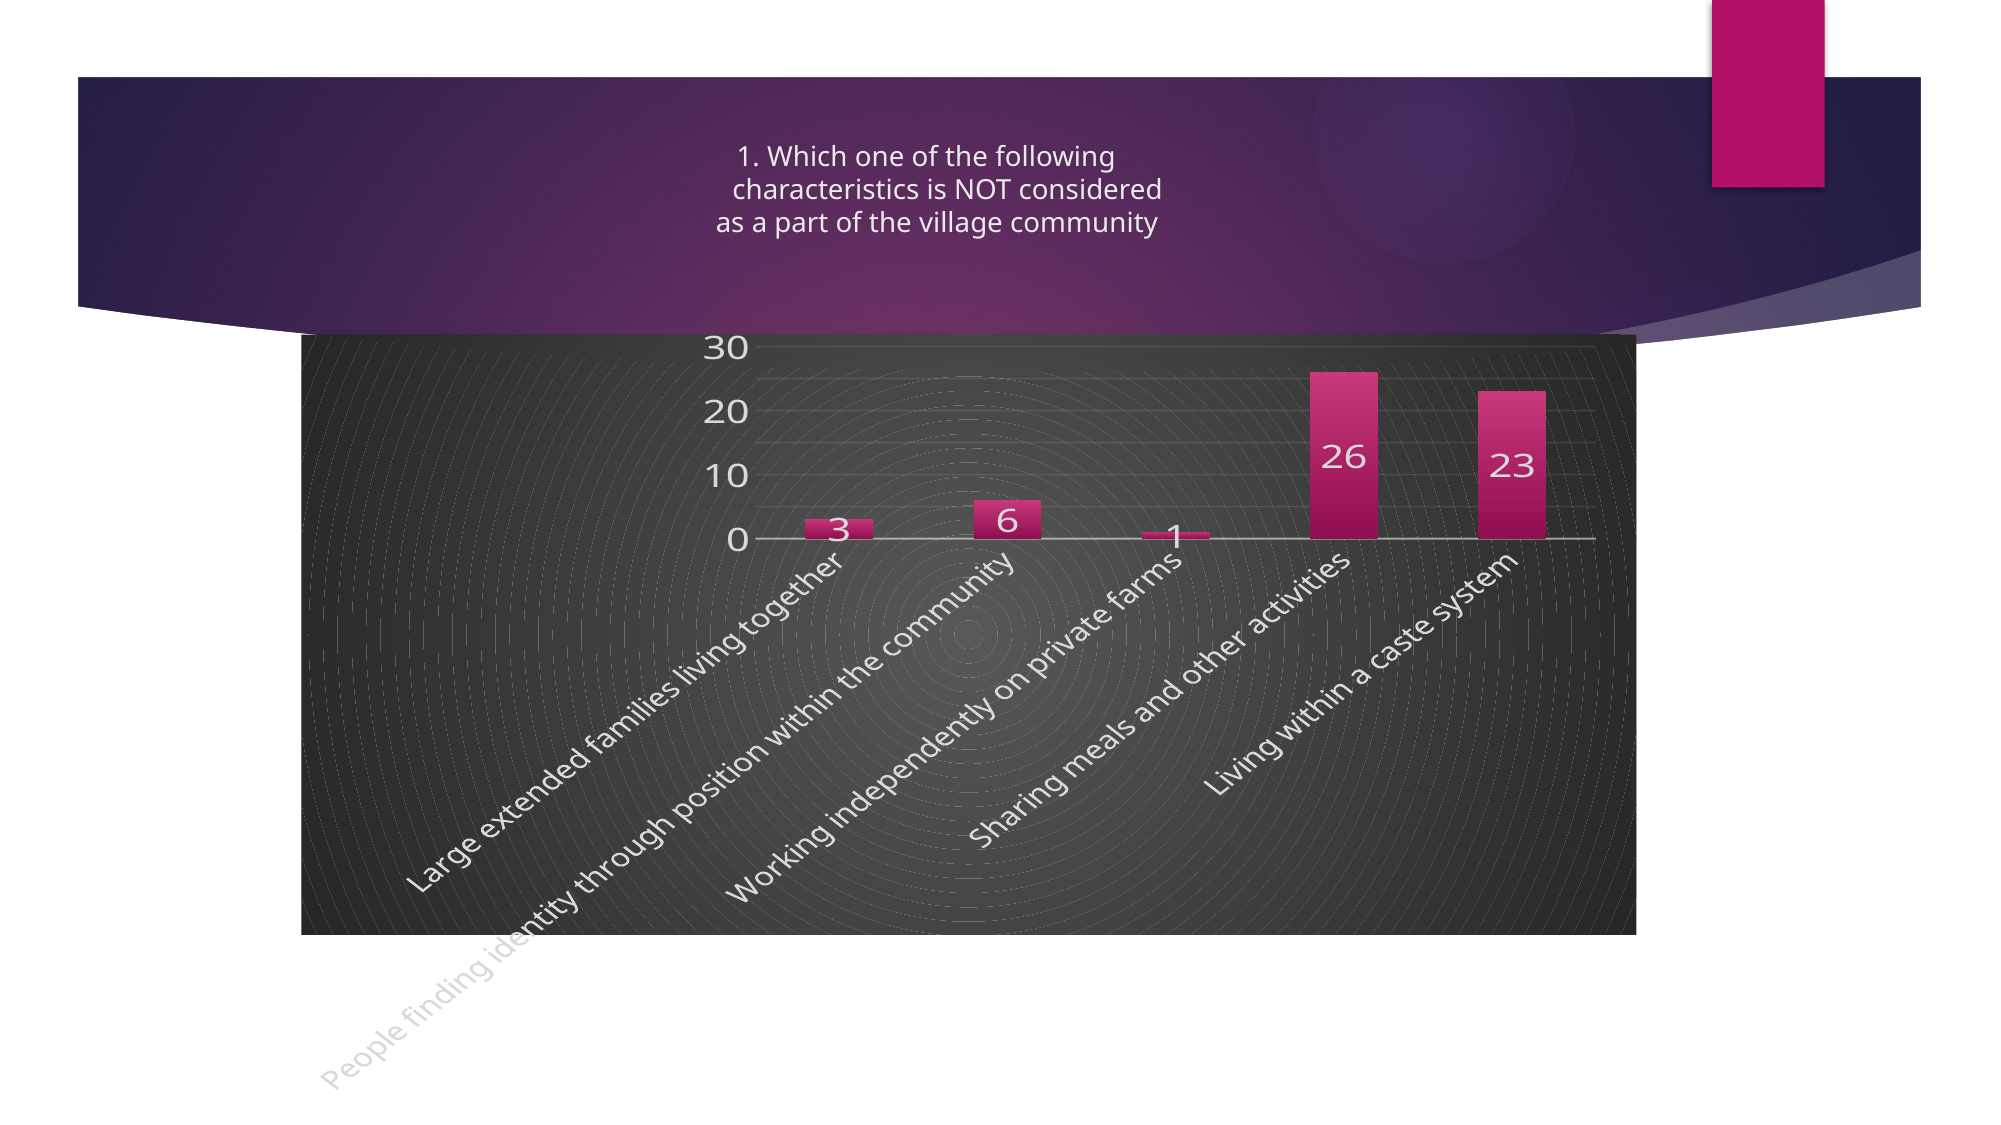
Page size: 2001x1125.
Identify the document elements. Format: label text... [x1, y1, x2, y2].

title 1. Which one of the following characteristics is NOT considered as a part of the village community [218, 130, 1656, 247]
chart [301, 323, 1637, 1097]
